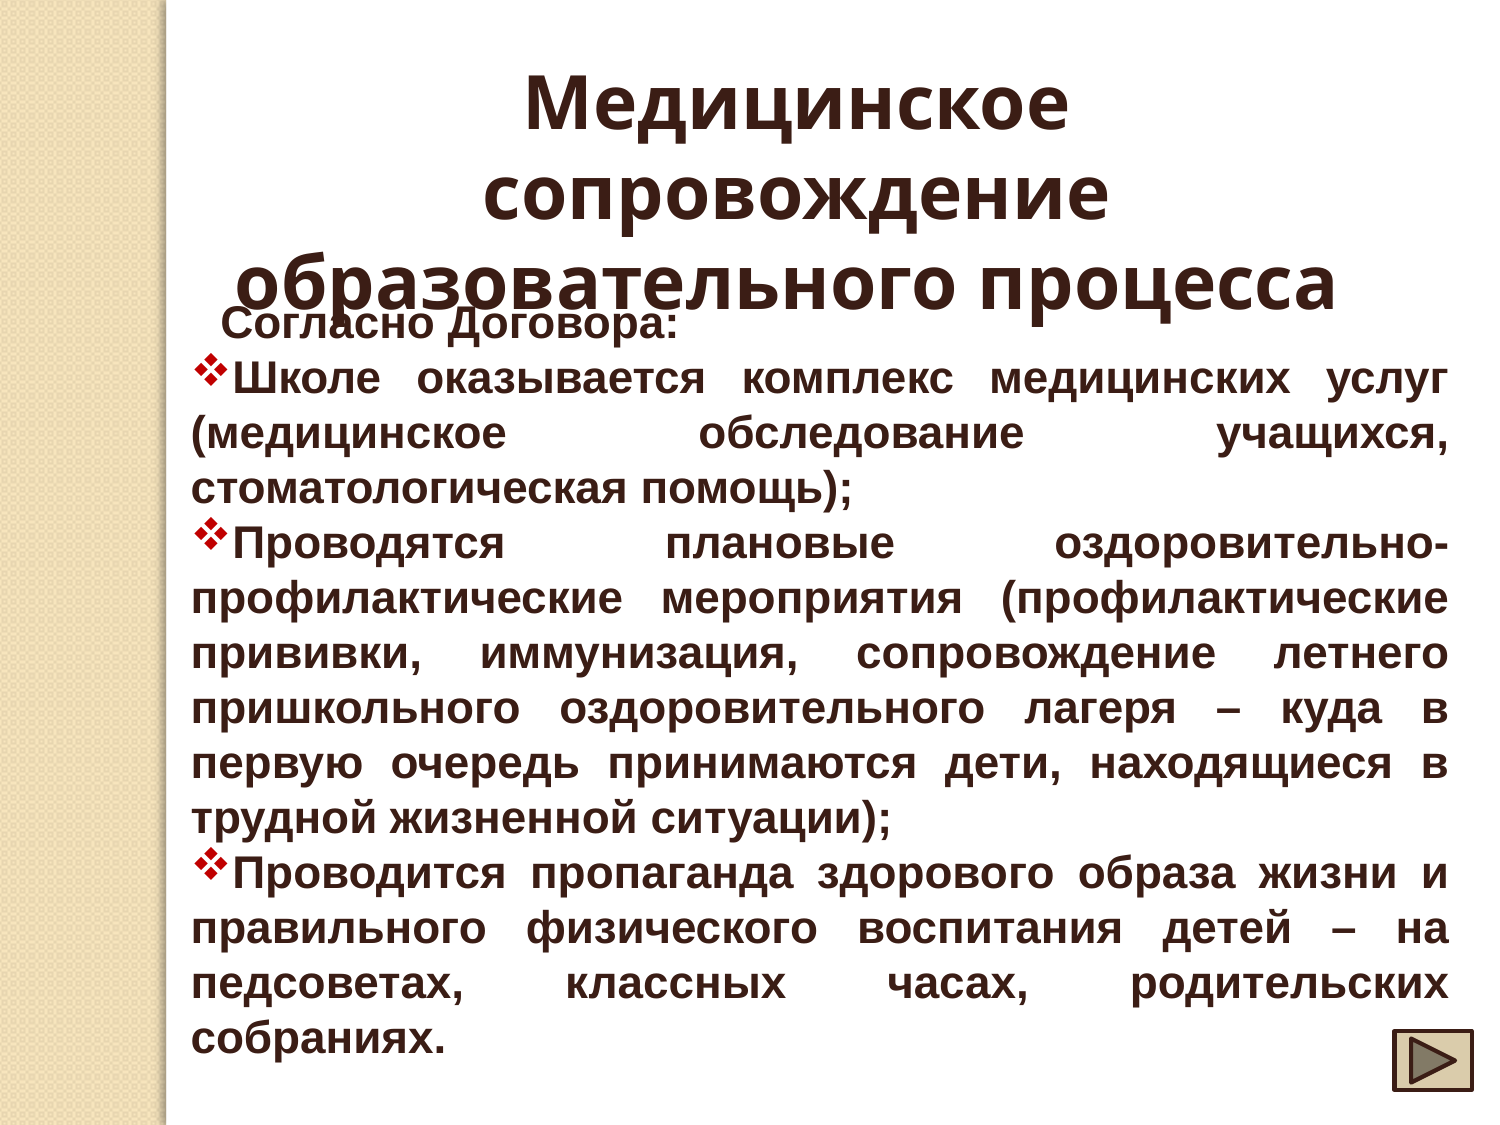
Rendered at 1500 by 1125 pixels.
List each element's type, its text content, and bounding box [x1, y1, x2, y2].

text_box Согласно Договора: Школе оказывается комплекс медицинских услуг (медицинское обследование учащихся, стоматологическая помощь); Проводятся плановые оздоровительно-профилактические мероприятия (профилактические прививки, иммунизация, сопровождение летнего пришкольного оздоровительного лагеря – куда в первую очередь принимаются дети, находящиеся в трудной жизненной ситуации); Проводится пропаганда здорового образа жизни и правильного физического воспитания детей – на педсоветах, классных часах, родительских собраниях. [175, 285, 1465, 1070]
text_box Медицинское сопровождение образовательного процесса [199, 46, 1395, 285]
text_box [1392, 1029, 1474, 1092]
